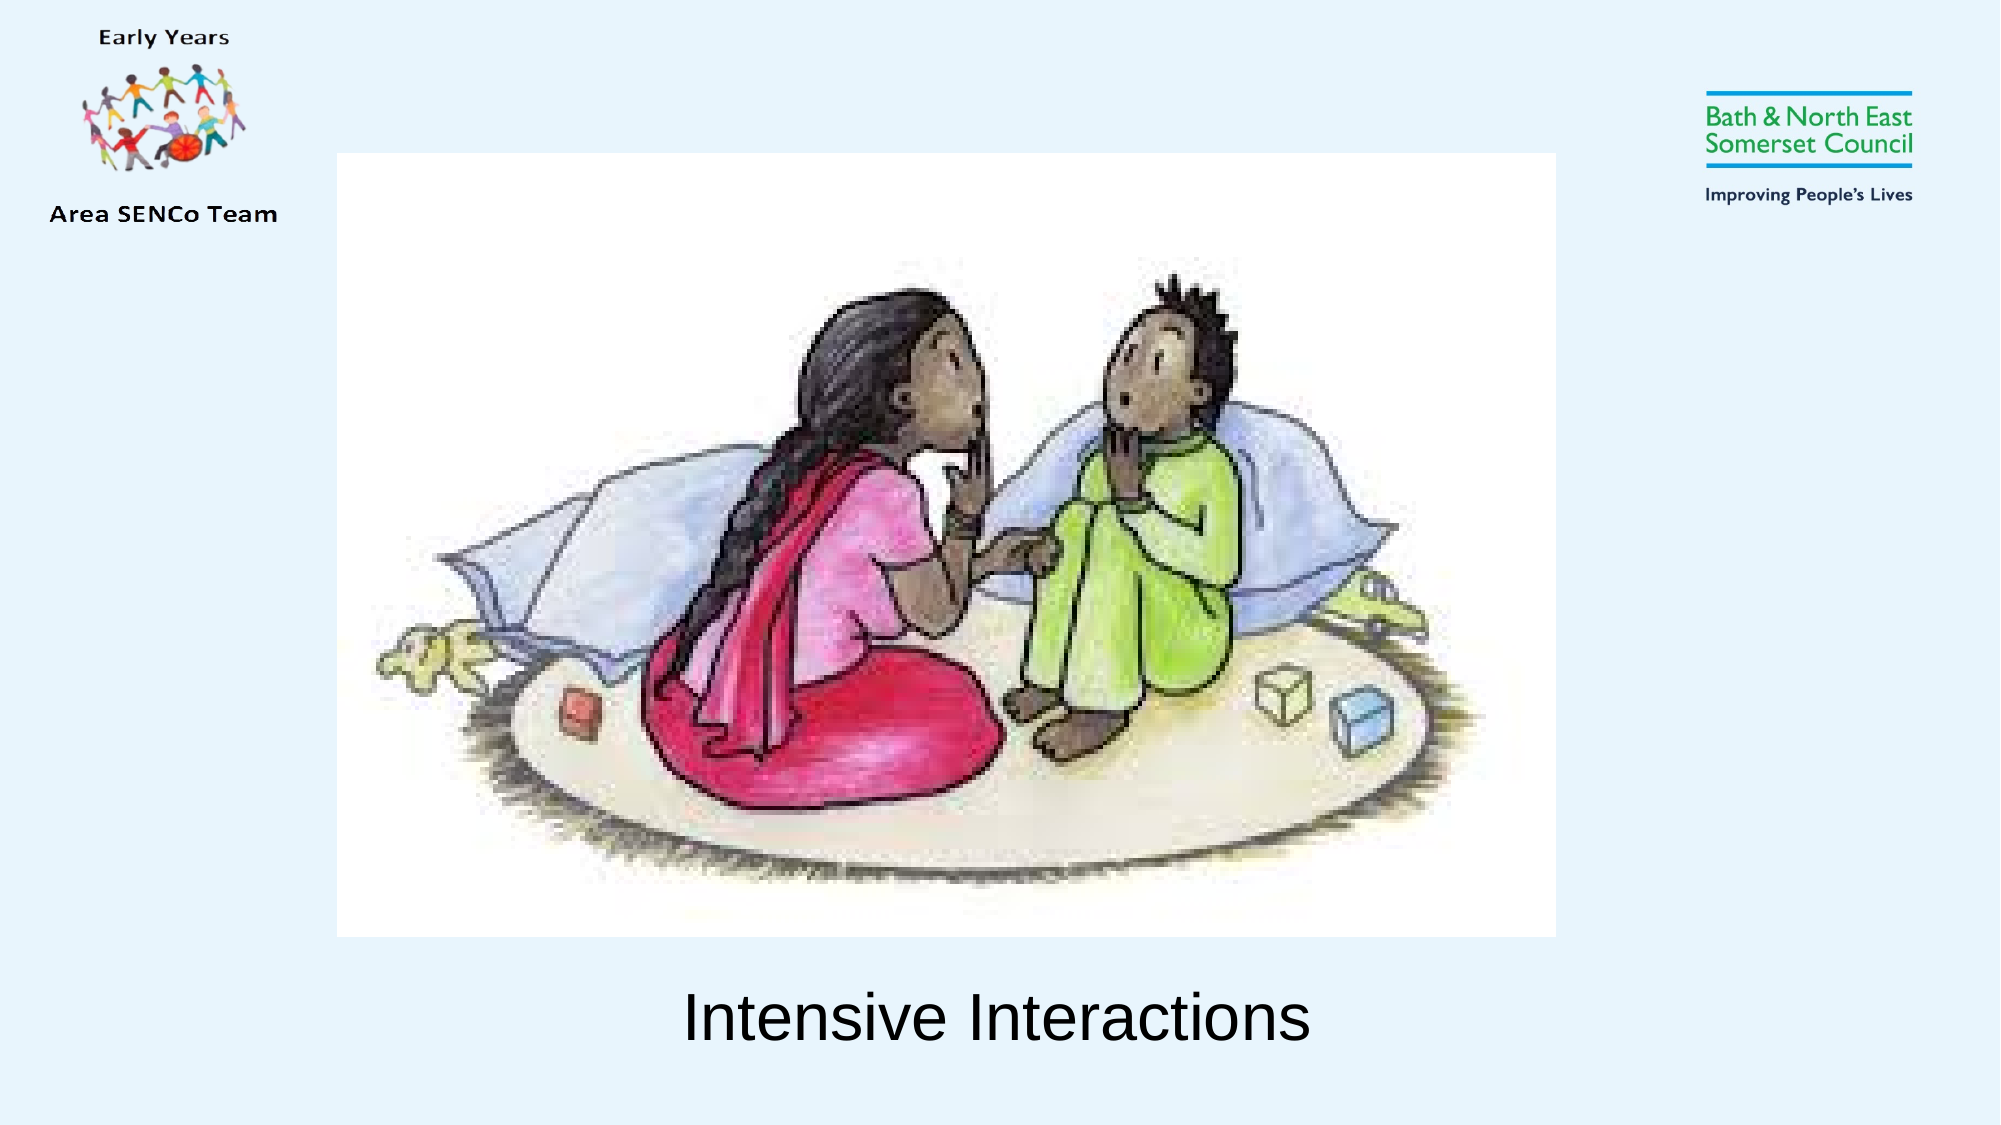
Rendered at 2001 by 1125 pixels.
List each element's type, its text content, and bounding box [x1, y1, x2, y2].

list Intensive Interactions [667, 975, 1333, 1068]
picture [0, 0, 2000, 1125]
